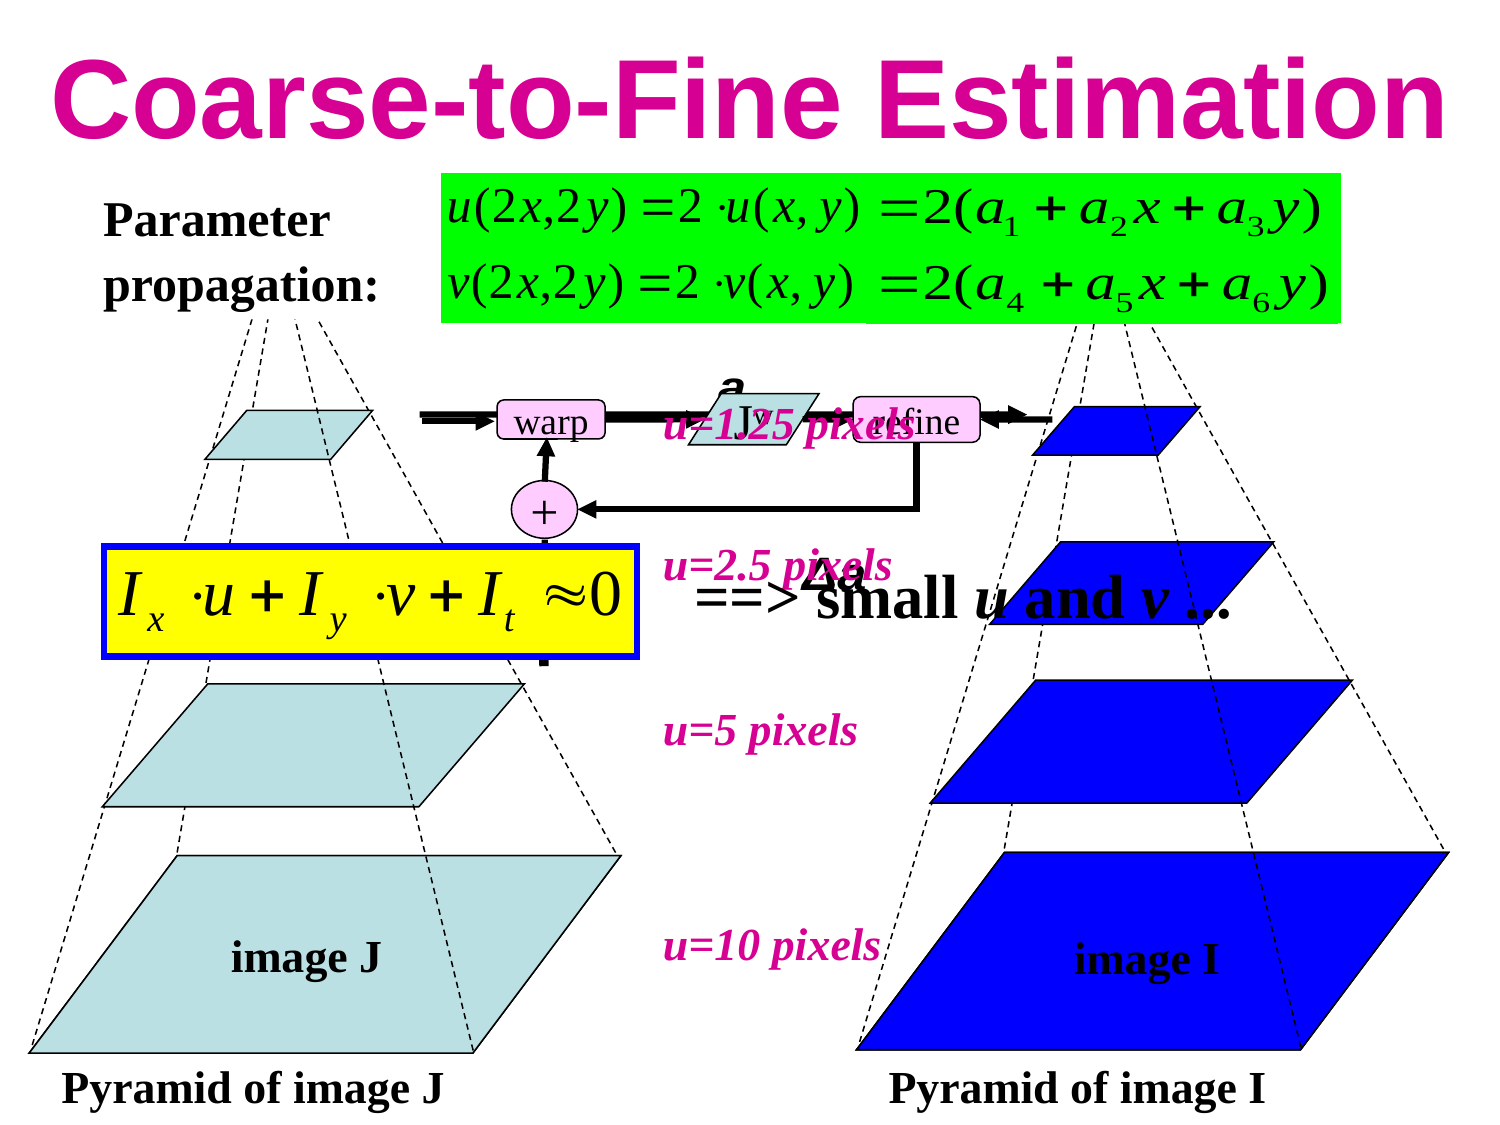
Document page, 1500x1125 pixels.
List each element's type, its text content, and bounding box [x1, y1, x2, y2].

text_box Parameter propagation: [88, 172, 439, 236]
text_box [440, 172, 866, 323]
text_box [865, 173, 1339, 325]
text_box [647, 385, 932, 547]
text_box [647, 663, 932, 977]
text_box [28, 238, 1449, 1113]
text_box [106, 548, 1248, 654]
text_box Coarse-to-Fine Estimation [0, 0, 1500, 188]
